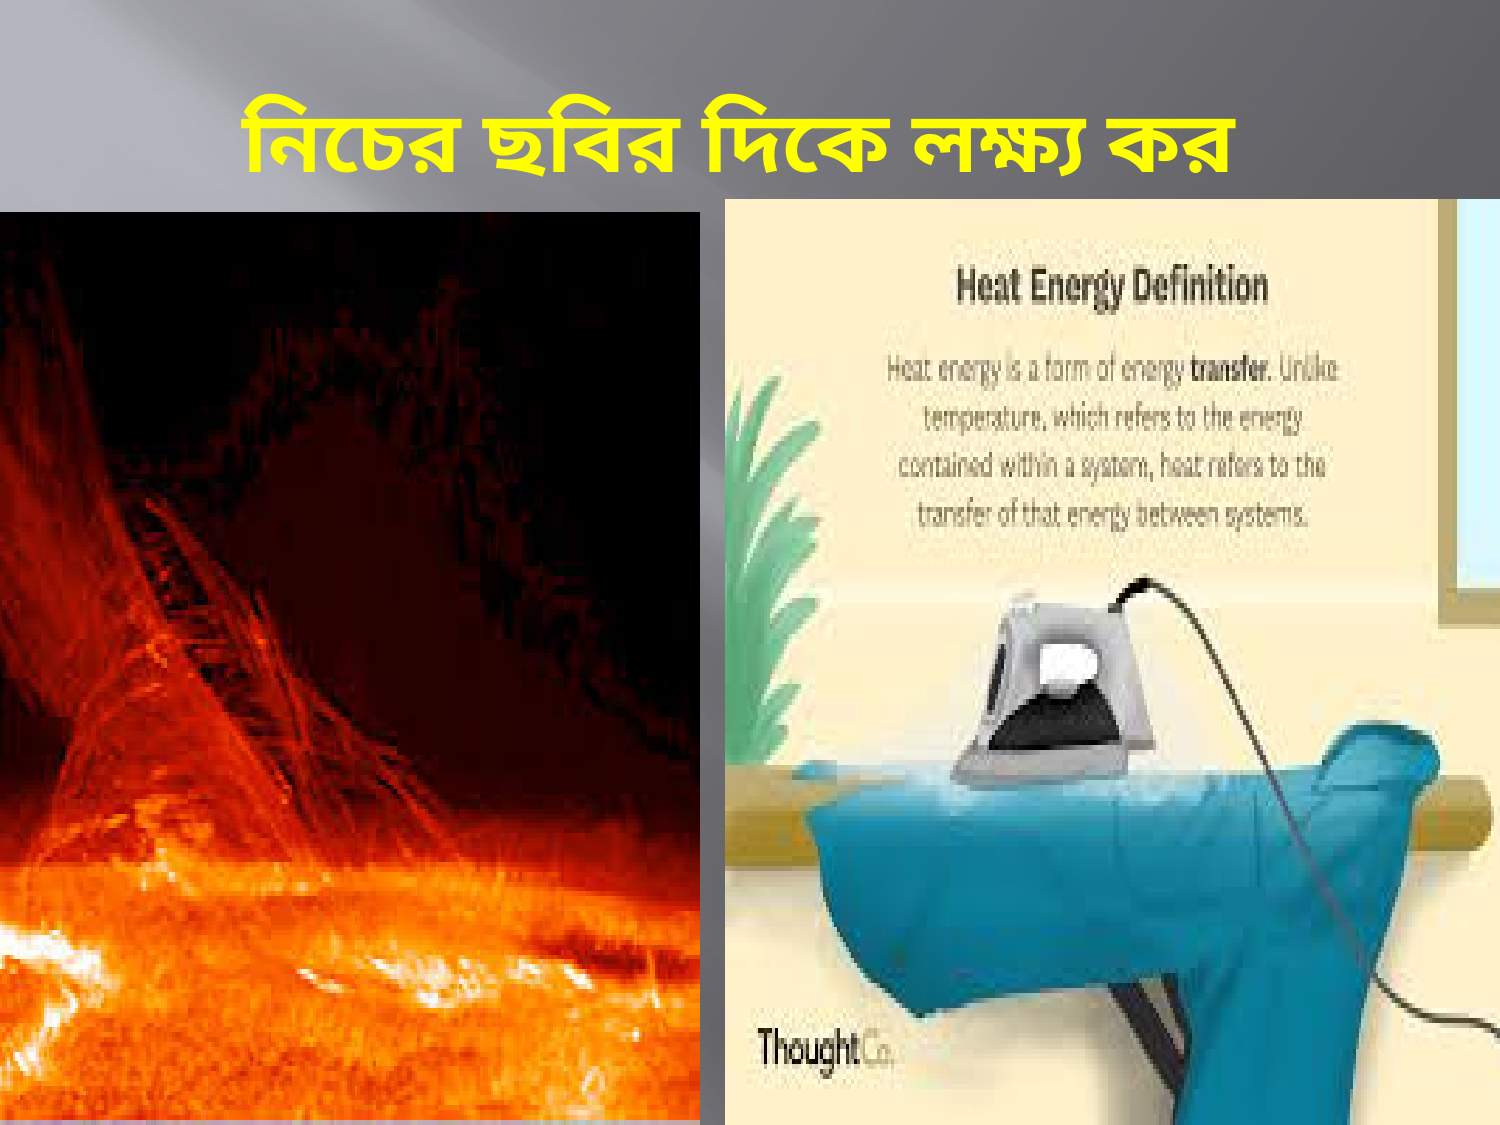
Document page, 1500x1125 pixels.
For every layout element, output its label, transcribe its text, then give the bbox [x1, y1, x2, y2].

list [724, 199, 1500, 1125]
title নিচের ছবির দিকে লক্ষ্য কর [75, 45, 1425, 224]
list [0, 212, 701, 1125]
